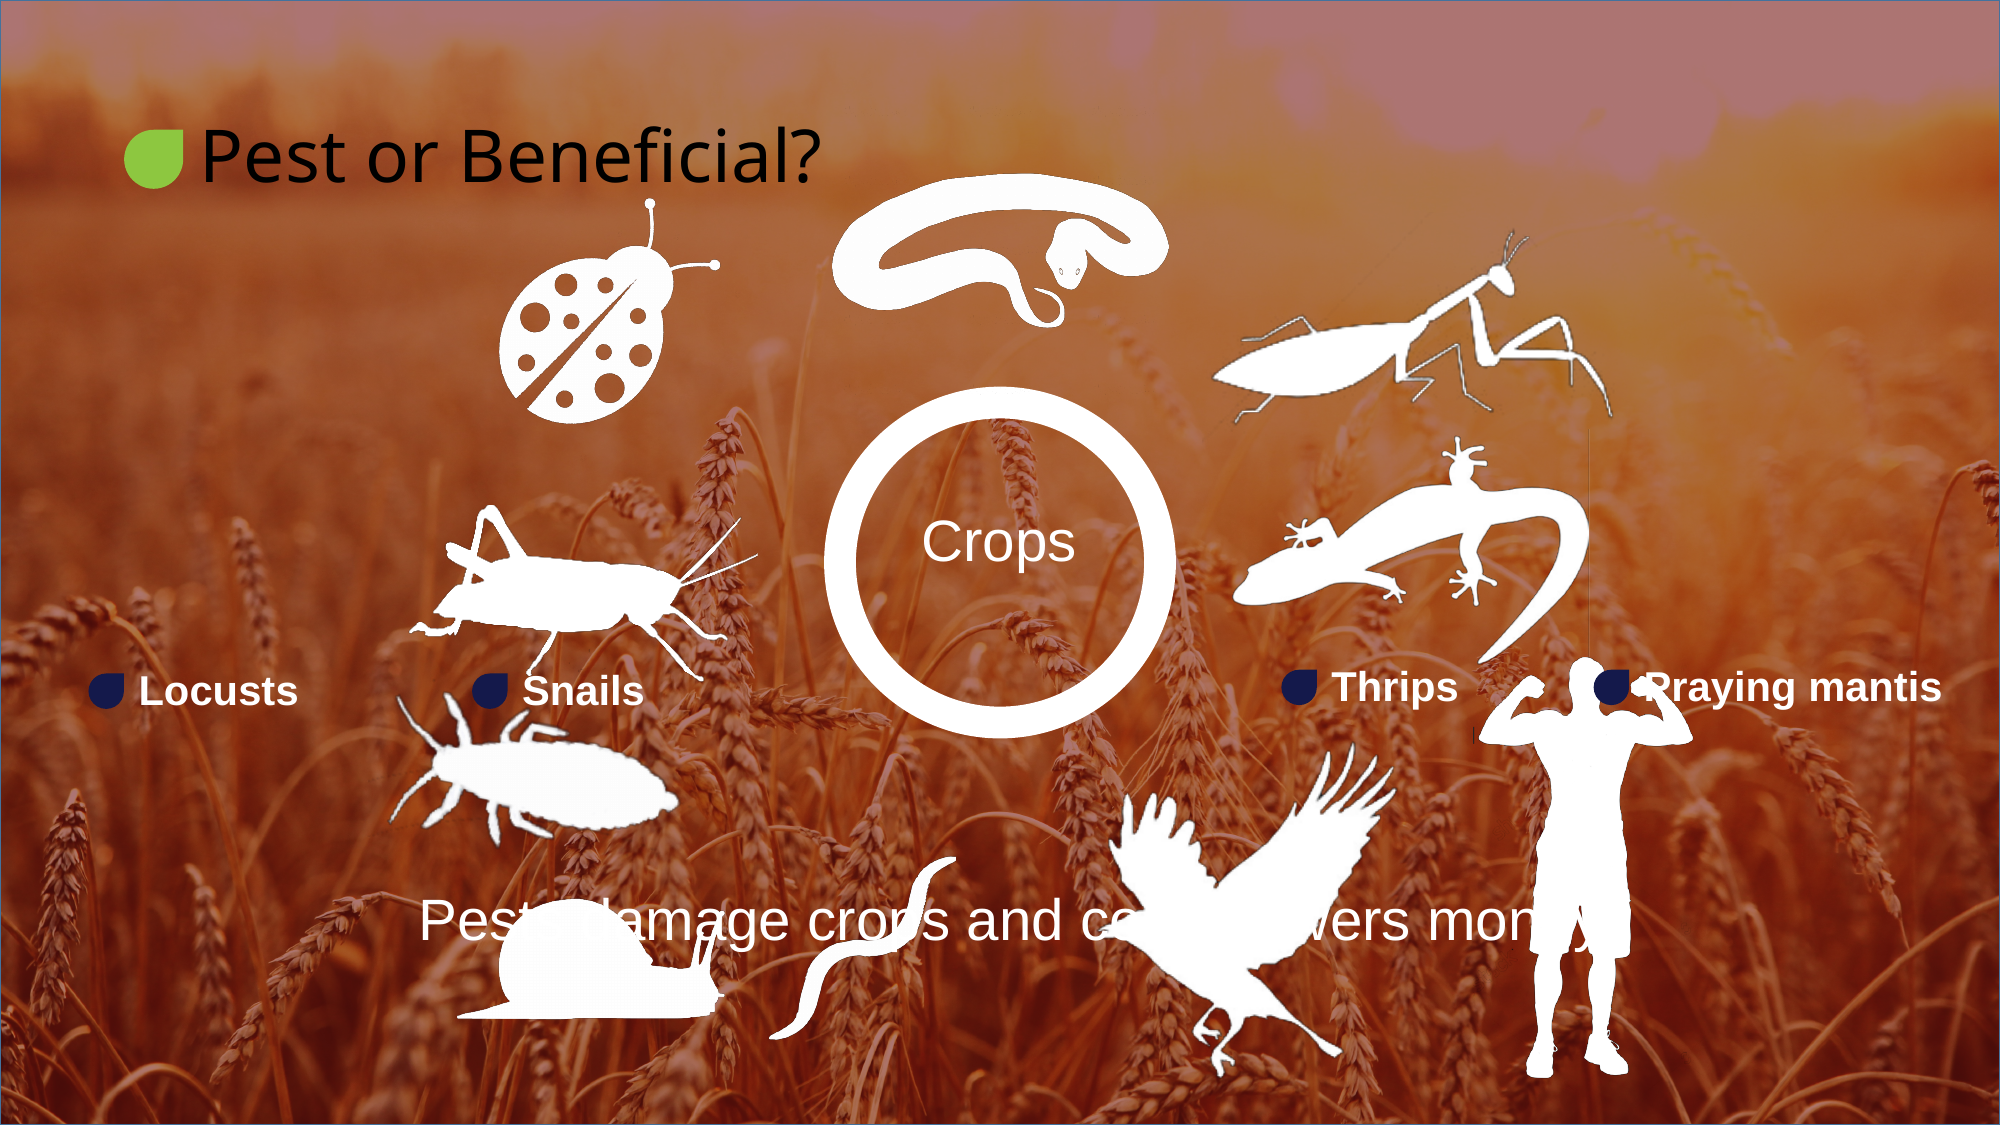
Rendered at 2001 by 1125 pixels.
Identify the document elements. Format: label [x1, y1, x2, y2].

text_box [472, 656, 751, 722]
text_box [1593, 652, 2000, 718]
text_box [88, 656, 367, 722]
text_box [1281, 652, 1560, 718]
picture [0, 0, 2000, 1125]
